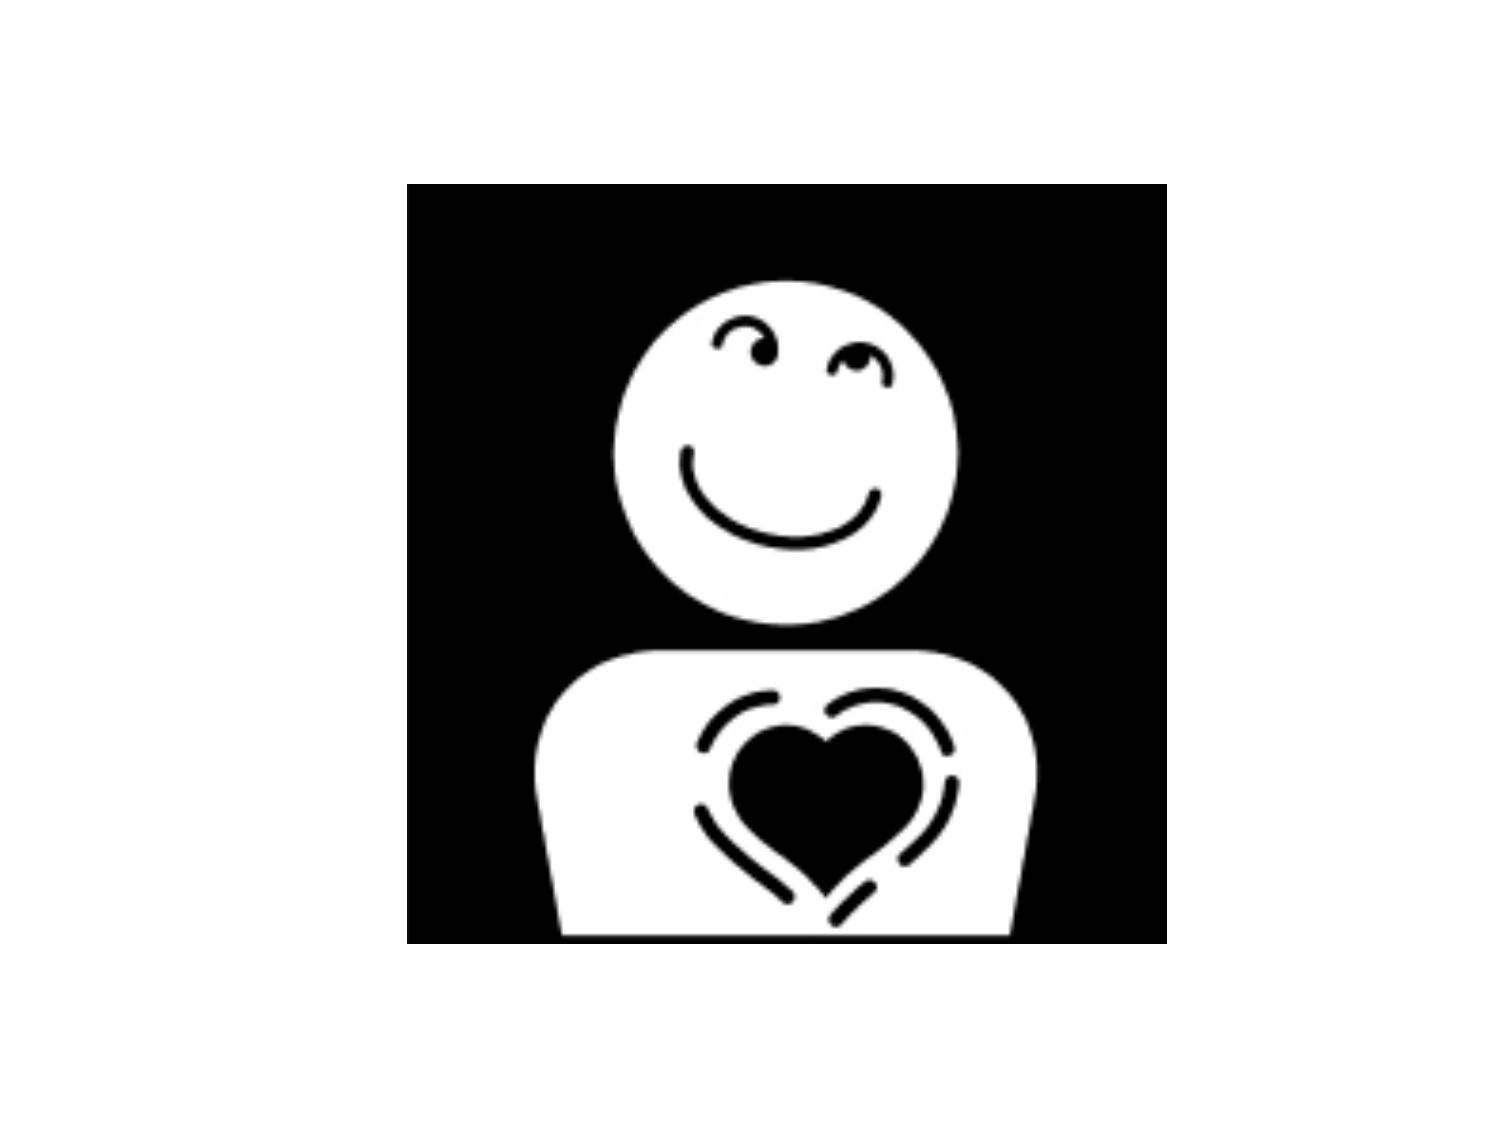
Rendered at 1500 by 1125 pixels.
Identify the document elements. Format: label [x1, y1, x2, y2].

list [407, 184, 1167, 944]
